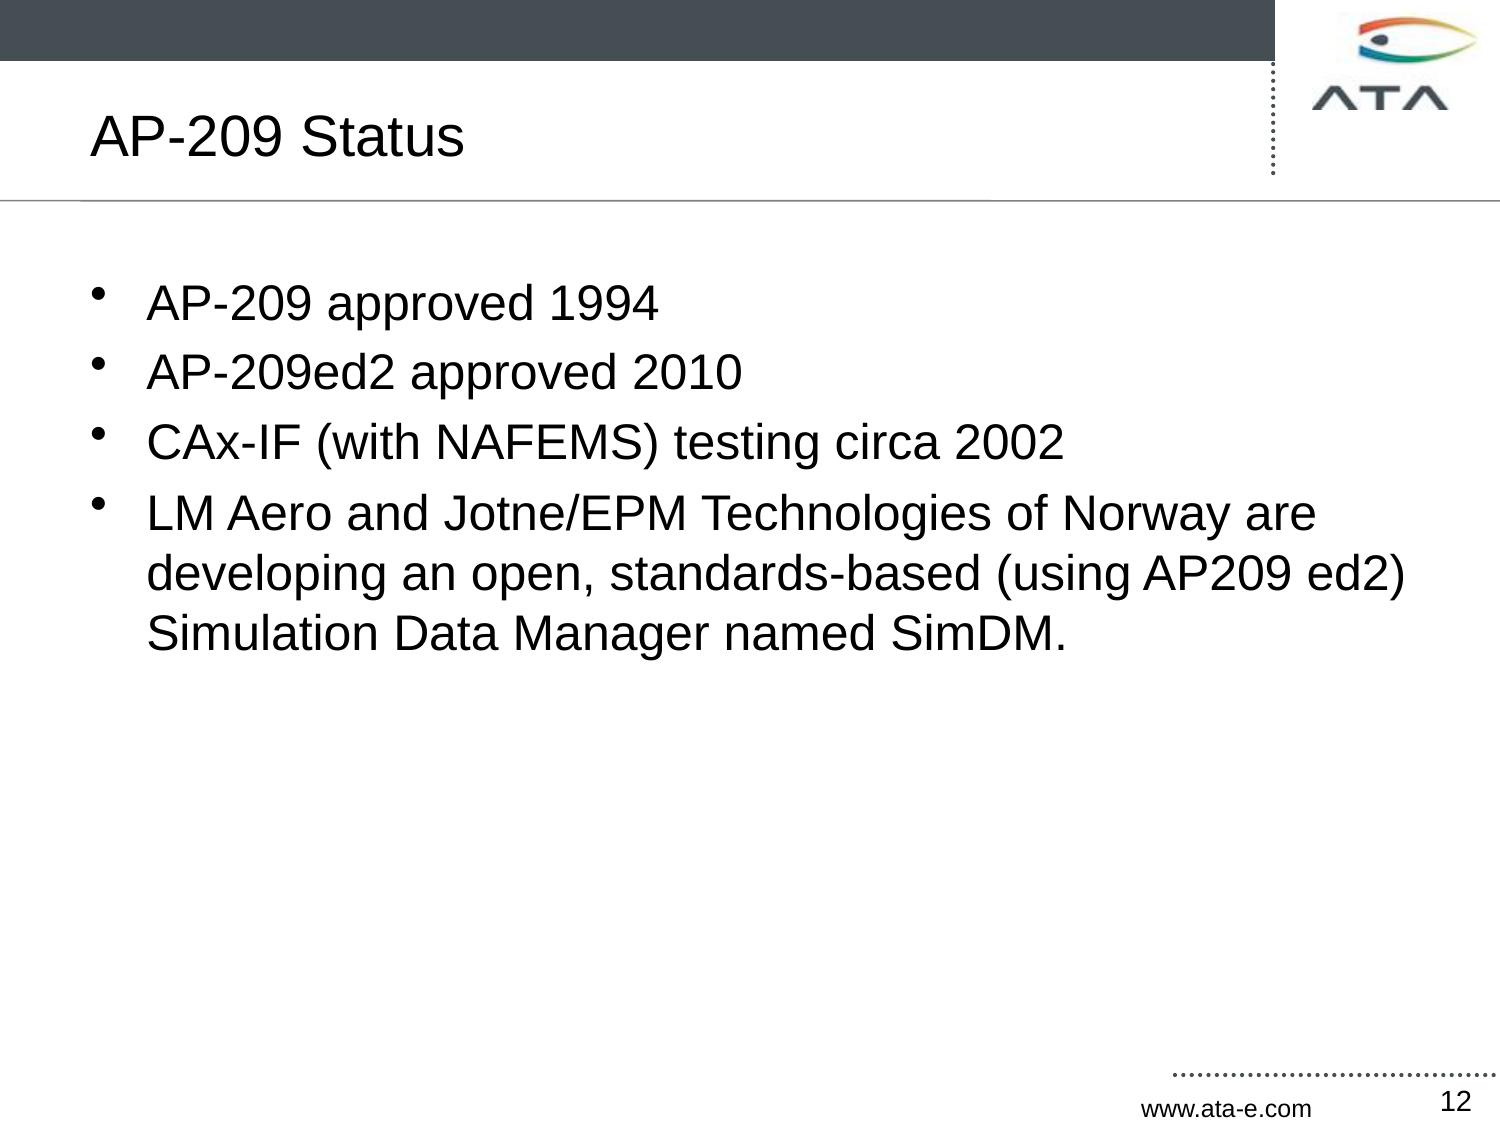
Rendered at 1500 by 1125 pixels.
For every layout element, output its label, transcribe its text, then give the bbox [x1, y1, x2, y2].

picture [1312, 12, 1482, 110]
list AP-209 approved 1994 AP-209ed2 approved 2010 CAx-IF (with NAFEMS) testing circa 2002 LM Aero and Jotne/EPM Technologies of Norway are developing an open, standards-based (using AP209 ed2) Simulation Data Manager named SimDM. [74, 262, 1426, 1006]
title AP-209 Status [74, 90, 1251, 177]
